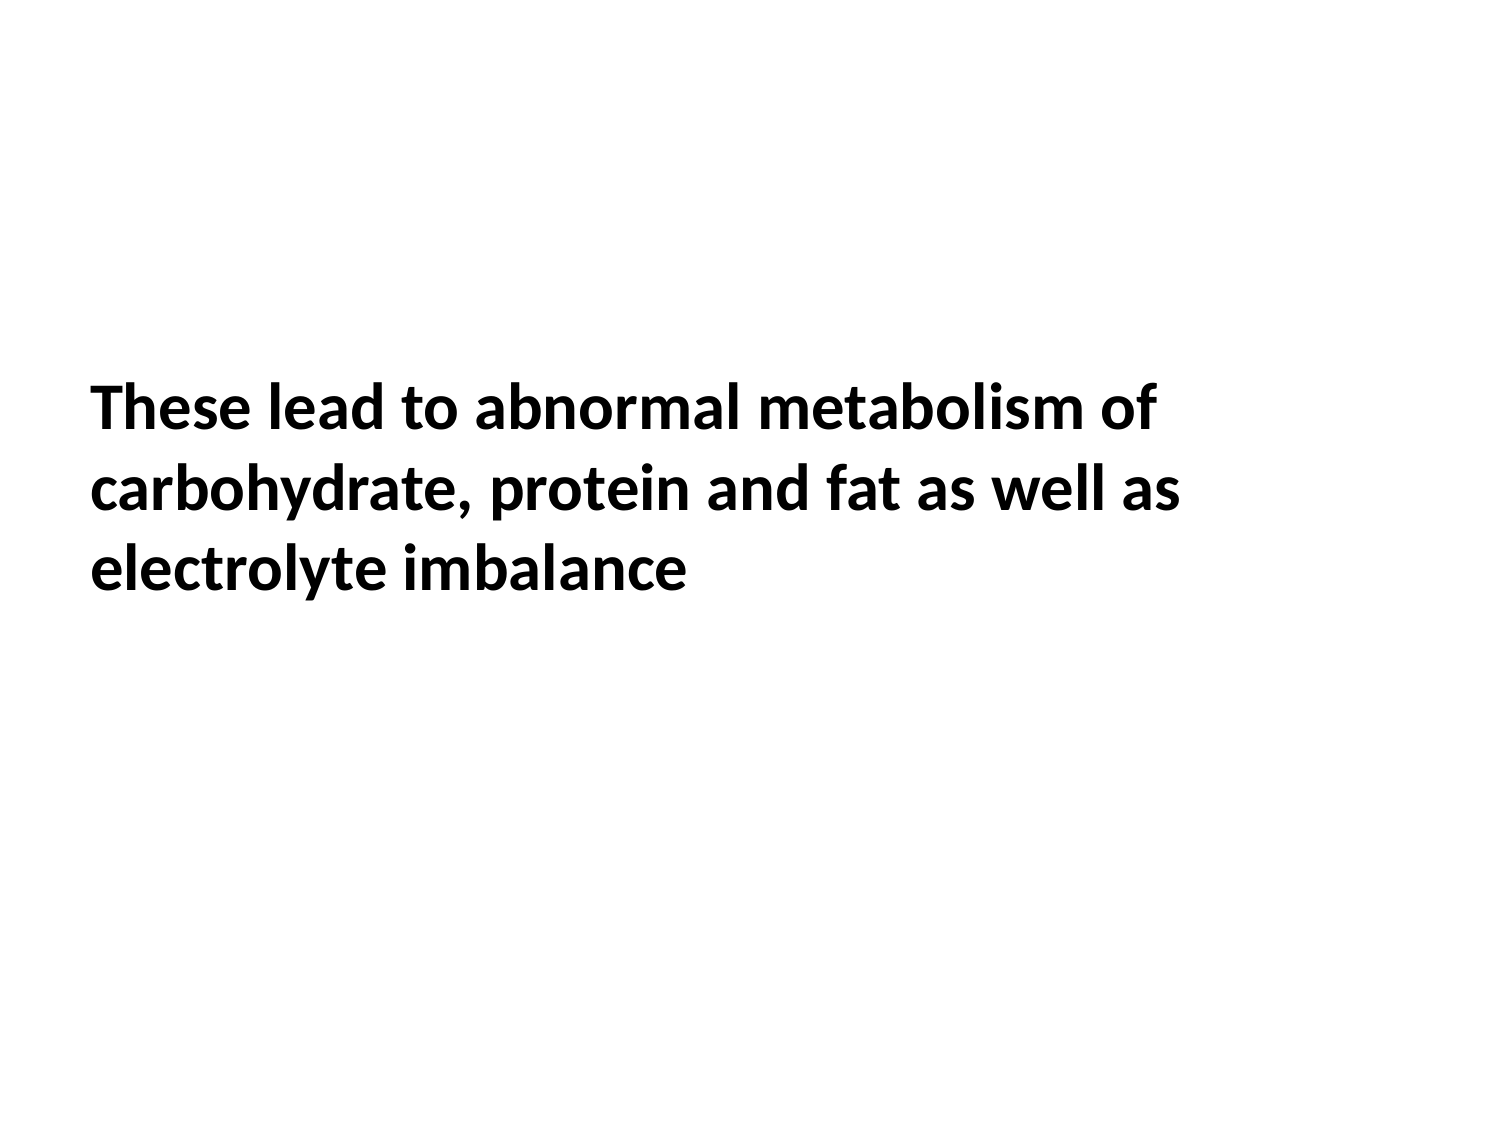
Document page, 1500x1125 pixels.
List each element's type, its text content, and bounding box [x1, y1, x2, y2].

list These lead to abnormal metabolism of carbohydrate, protein and fat as well as electrolyte imbalance [75, 262, 1425, 1005]
